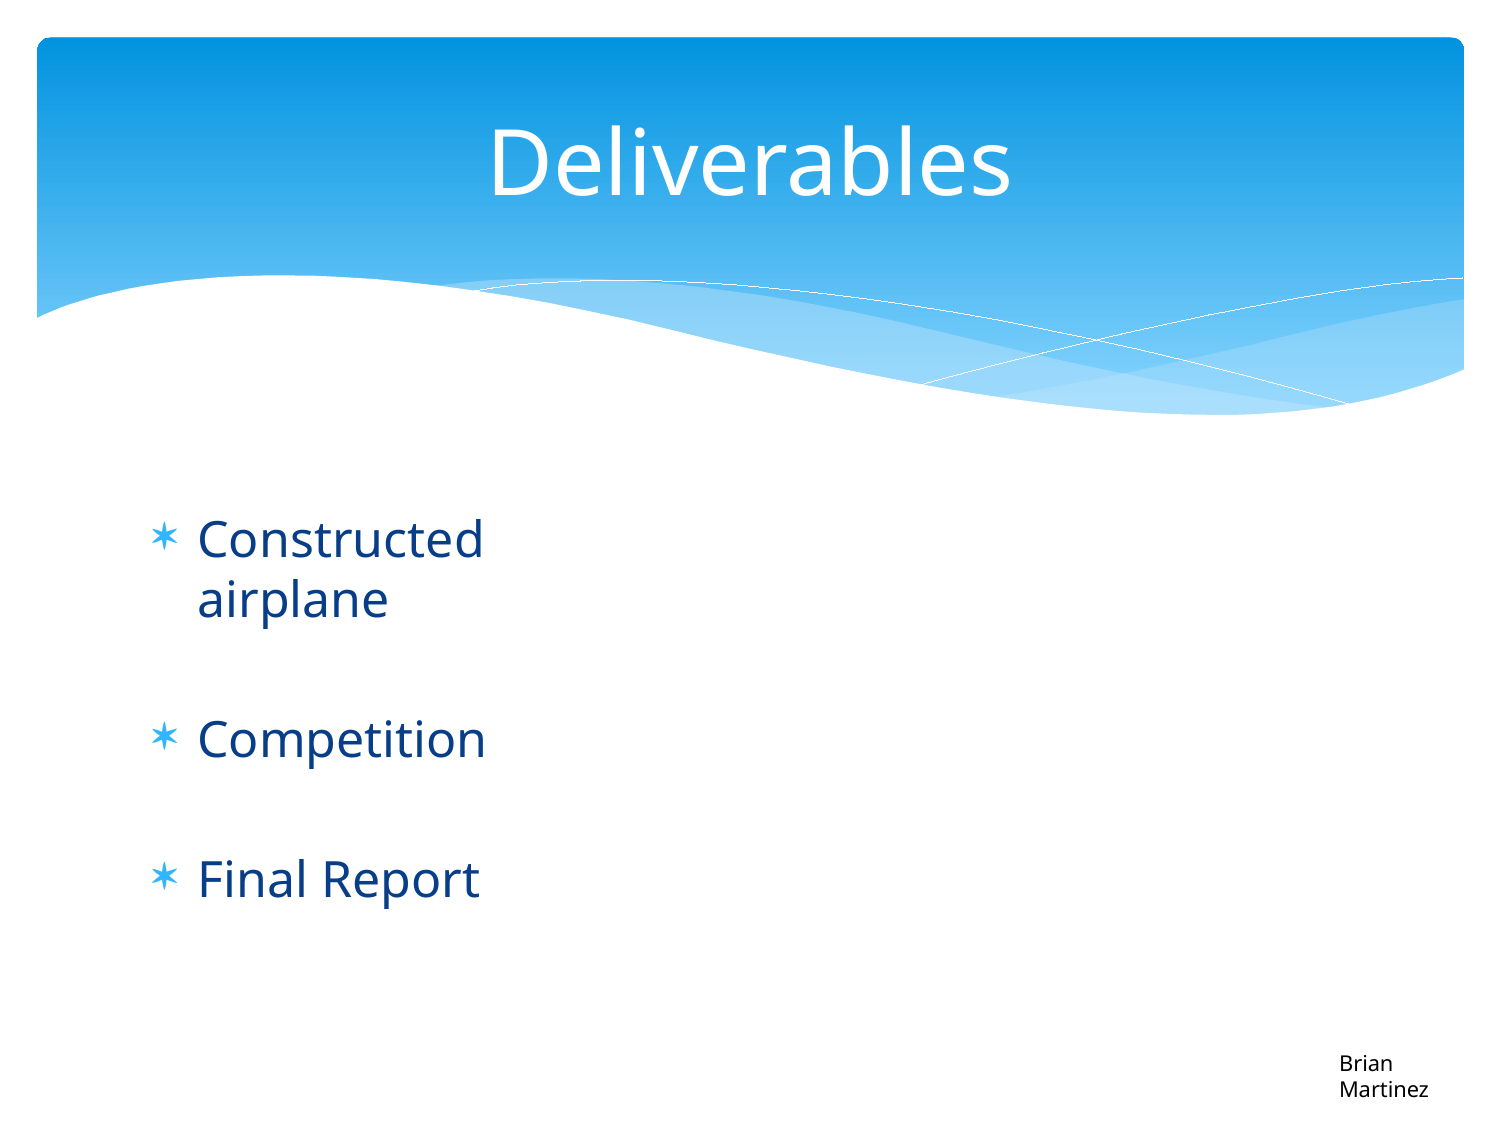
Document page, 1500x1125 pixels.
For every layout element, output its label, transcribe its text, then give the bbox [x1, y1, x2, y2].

list Constructed airplane Competition Final Report [137, 500, 688, 979]
title Deliverables [75, 55, 1425, 261]
text_box Brian Martinez [1324, 1042, 1481, 1110]
